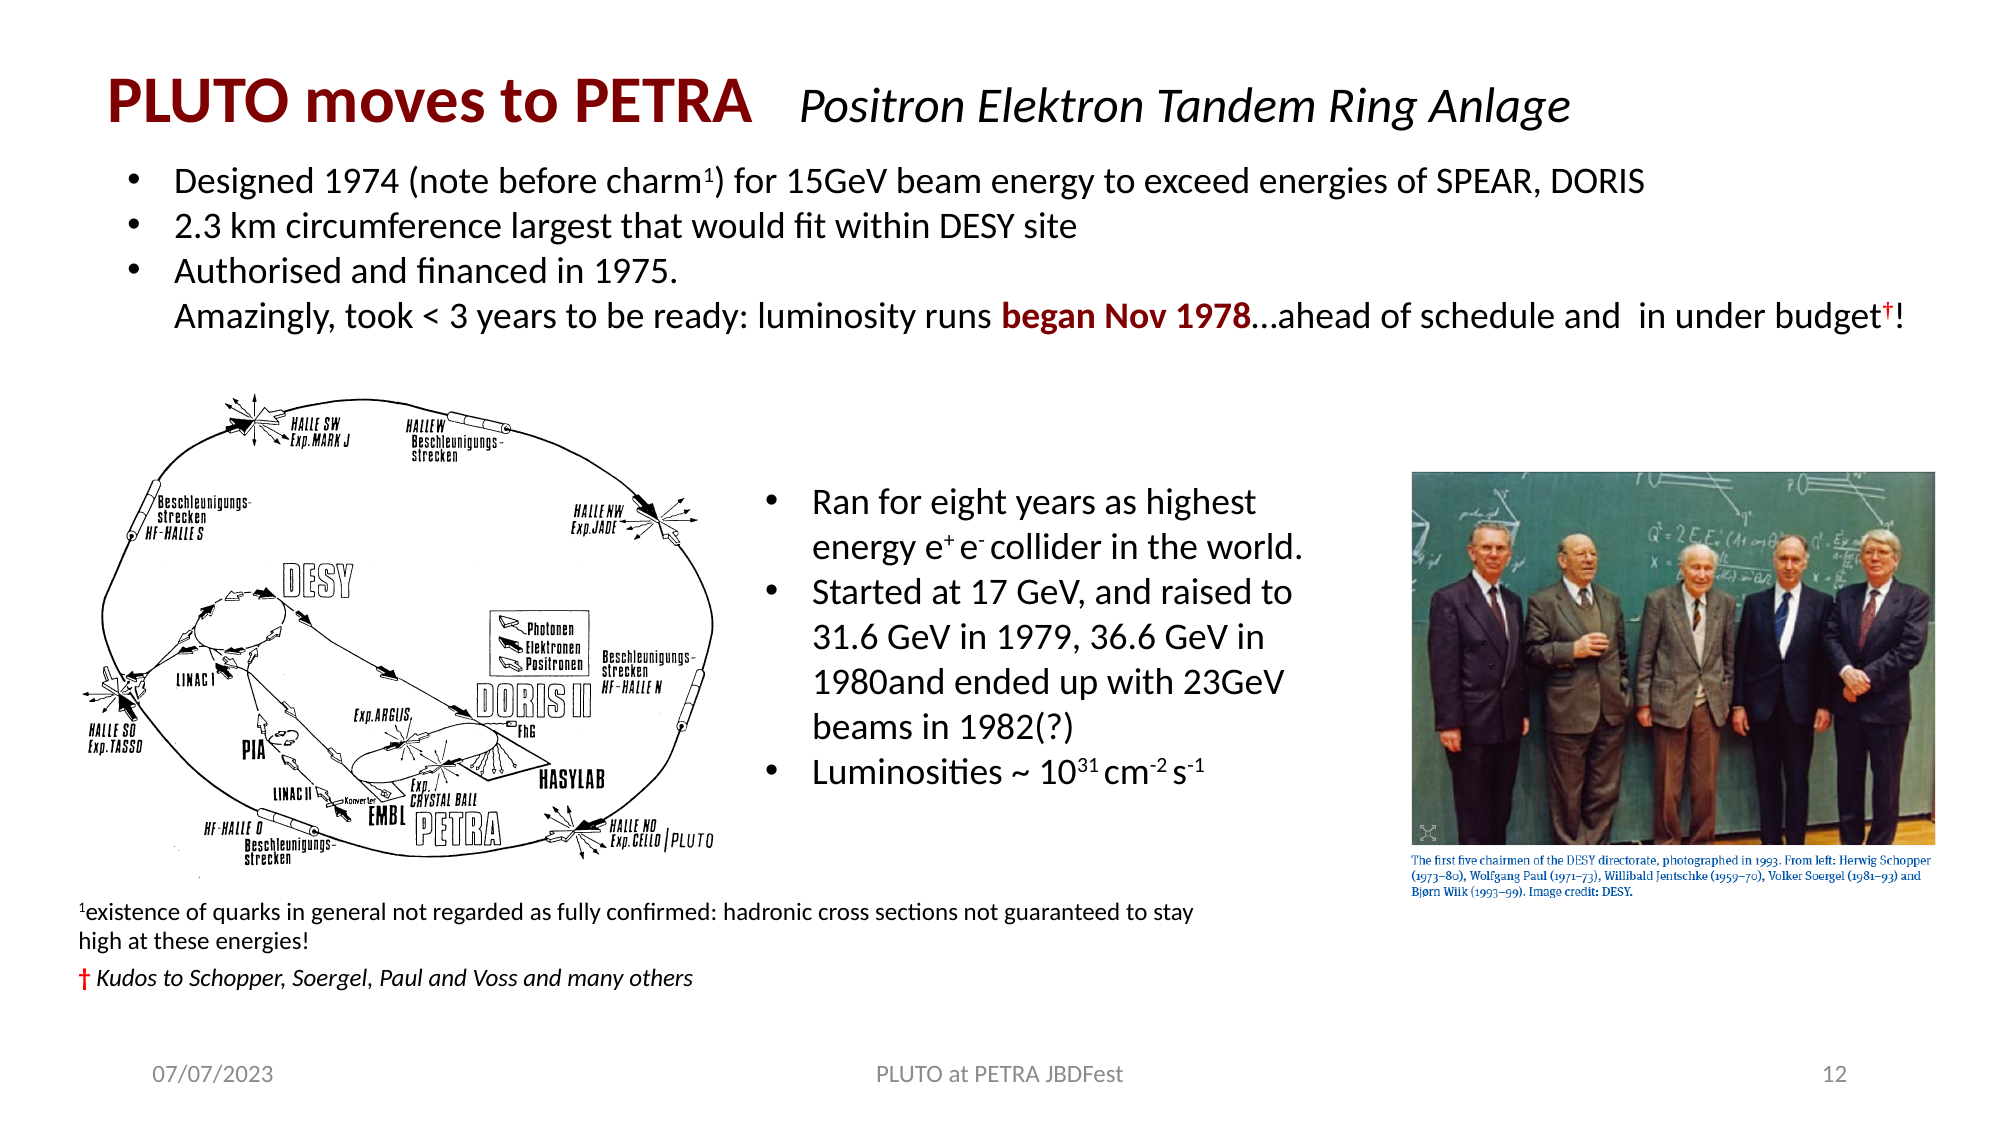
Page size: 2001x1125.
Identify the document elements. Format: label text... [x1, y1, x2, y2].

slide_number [137, 1042, 588, 1103]
slide_number 12 [1412, 1042, 1863, 1103]
text_box † Kudos to Schopper, Soergel, Paul and Voss and many others [63, 963, 1207, 999]
text_box Designed 1974 (note before charm1) for 15GeV beam energy to exceed energies of SPEAR, DORIS 2.3 km circumference largest that would fit within DESY site Authorised and financed in 1975. Amazingly, took < 3 years to be ready: luminosity runs began Nov 1978…ahead of schedule and in under budget†! [112, 148, 1952, 389]
picture [1411, 469, 1937, 898]
picture [63, 391, 784, 898]
footer PLUTO at PETRA JBDFest [662, 1042, 1338, 1103]
text_box PLUTO moves to PETRA Positron Elektron Tandem Ring Anlage [93, 48, 1846, 144]
text_box Ran for eight years as highest energy e+ e- collider in the world. Started at 17 GeV, and raised to 31.6 GeV in 1979, 36.6 GeV in 1980and ended up with 23GeV beams in 1982(?) Luminosities ~ 1031 cm-2 s-1 [784, 469, 1356, 799]
text_box 1existence of quarks in general not regarded as fully confirmed: hadronic cross sections not guaranteed to stay high at these energies! [63, 887, 1241, 963]
